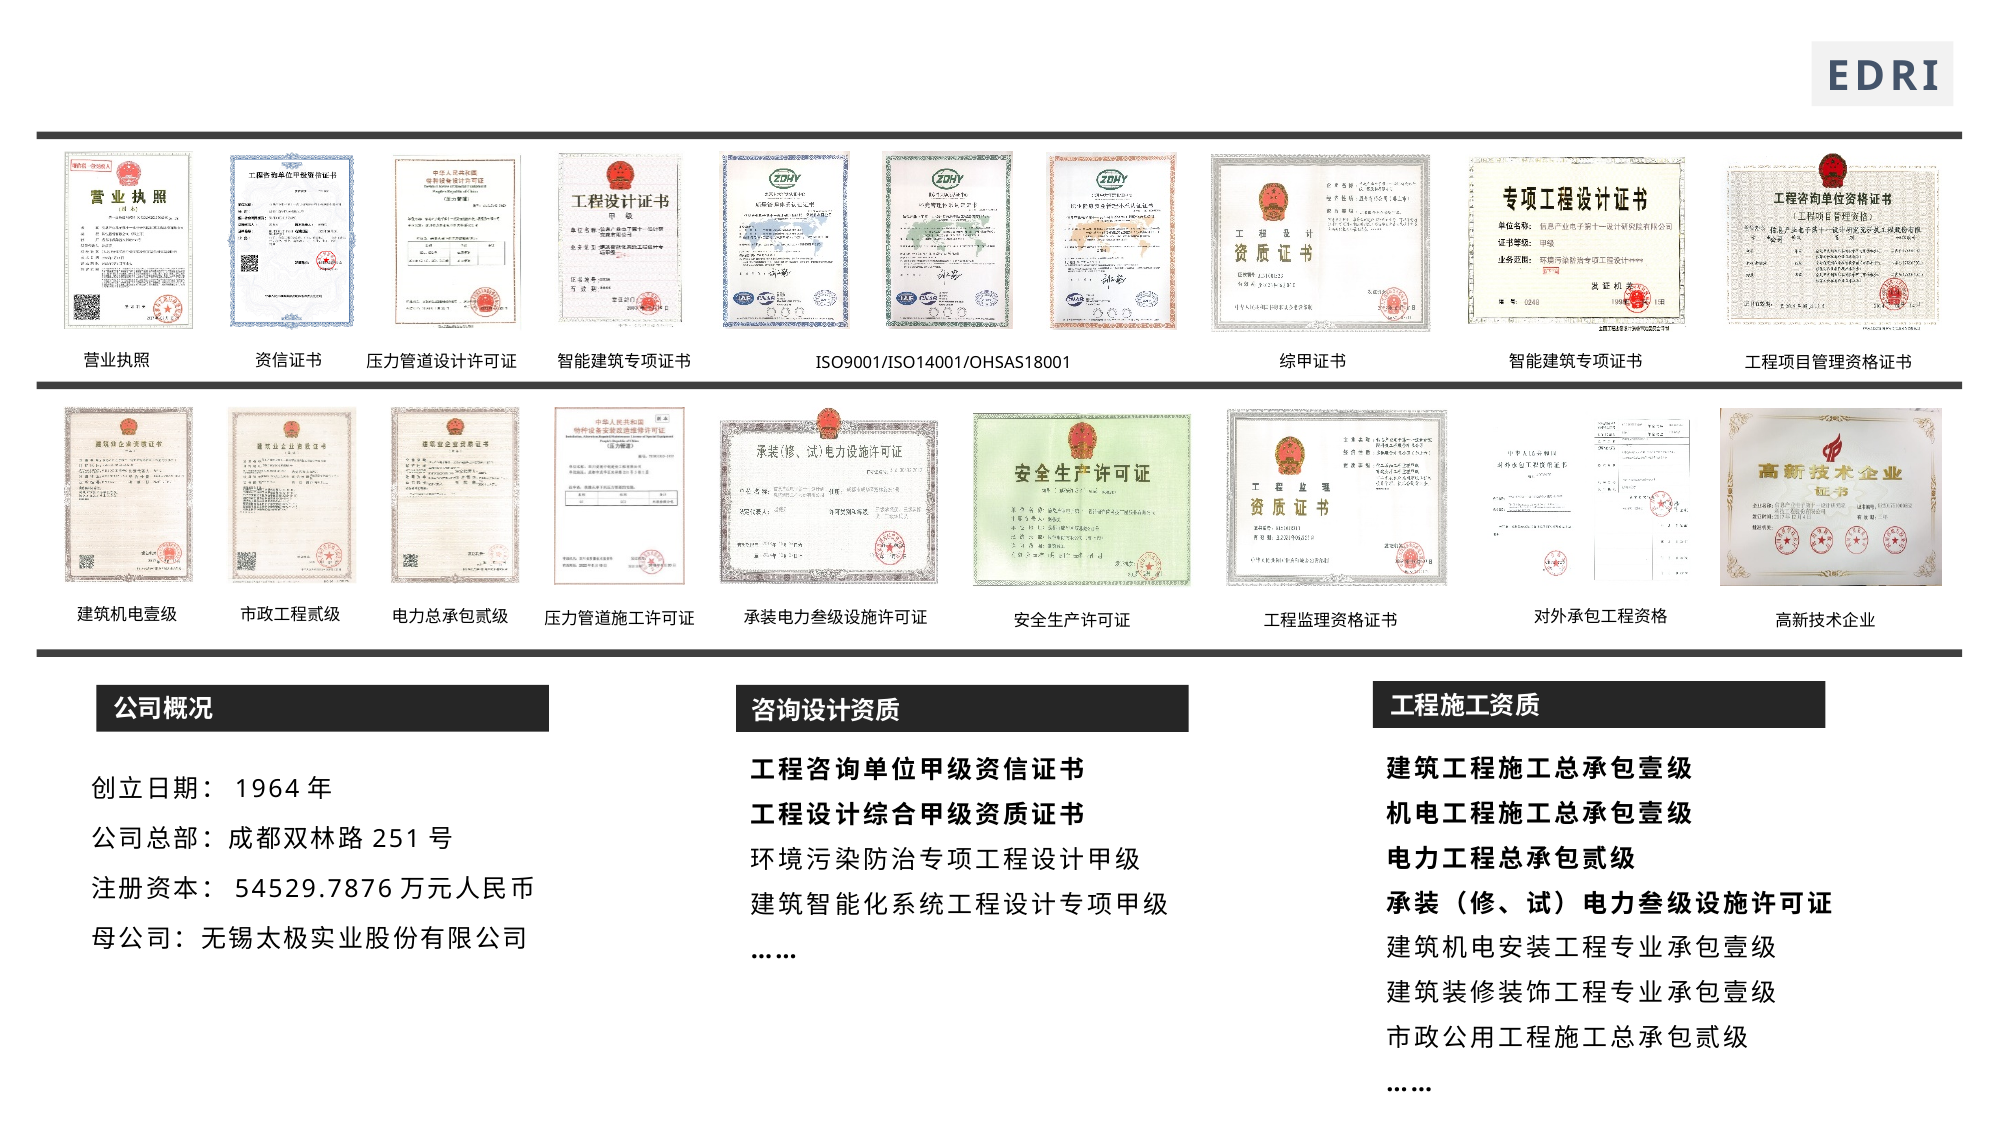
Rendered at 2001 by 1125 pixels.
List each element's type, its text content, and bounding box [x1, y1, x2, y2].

text_box [36, 649, 1963, 657]
text_box [95, 684, 550, 733]
picture [1476, 410, 1698, 588]
text_box 对外承包工程资格 [1522, 600, 1687, 632]
text_box 智能建筑专项证书 [1497, 344, 1687, 376]
picture [391, 153, 522, 331]
picture [554, 150, 685, 329]
text_box 综甲证书 [1268, 345, 1364, 377]
picture [226, 152, 357, 330]
text_box ISO9001/ISO14001/OHSAS18001 [783, 345, 1105, 378]
text_box 安全生产许可证 [1002, 604, 1171, 636]
text_box 智能建筑专项证书 [545, 344, 735, 377]
picture [972, 410, 1194, 588]
text_box 压力管道施工许可证 [533, 602, 723, 634]
picture [63, 151, 194, 329]
picture [1720, 153, 1942, 331]
text_box 承装电力叁级设施许可证 [732, 601, 974, 633]
text_box [36, 131, 1963, 140]
picture [1225, 408, 1448, 586]
picture [1465, 154, 1687, 332]
picture [1046, 152, 1177, 330]
text_box 资信证书 [244, 344, 339, 376]
picture [389, 406, 520, 584]
picture [226, 406, 357, 584]
text_box [1372, 680, 1826, 729]
text_box 建筑机电壹级 [65, 597, 191, 629]
text_box 工程咨询单位甲级资信证书 工程设计综合甲级资质证书 环境污染防治专项工程设计甲级 建筑智能化系统工程设计专项甲级 …… [735, 742, 1190, 997]
picture [1720, 408, 1942, 586]
text_box 公司概况 [98, 685, 282, 731]
picture [554, 407, 685, 585]
picture [882, 151, 1013, 329]
text_box EDRI [1811, 41, 1954, 107]
text_box 创立日期：1964年 公司总部：成都双林路251号 注册资本：54529.7876万元人民币 母公司：无锡太极实业股份有限公司 [76, 752, 569, 953]
picture [63, 406, 194, 584]
text_box 建筑工程施工总承包壹级 机电工程施工总承包壹级 电力工程总承包贰级 承装（修、试）电力叁级设施许可证 建筑机电安装工程专业承包壹级 建筑装修装饰工程专业承包壹级 市政公用工程施工总承包贰级 …… [1370, 742, 1861, 1091]
text_box 压力管道设计许可证 [355, 345, 545, 377]
text_box 营业执照 [72, 344, 185, 376]
text_box [36, 381, 1963, 390]
text_box 高新技术企业 [1764, 603, 1933, 635]
text_box 工程监理资格证书 [1252, 603, 1421, 636]
picture [717, 407, 940, 585]
picture [719, 151, 850, 329]
text_box 工程施工资质 [1375, 682, 1616, 727]
text_box 市政工程贰级 [228, 597, 355, 629]
picture [1210, 154, 1432, 332]
text_box 咨询设计资质 [736, 687, 1063, 733]
text_box 电力总承包贰级 [380, 600, 522, 632]
text_box [735, 684, 1190, 733]
text_box 工程项目管理资格证书 [1733, 346, 1929, 378]
